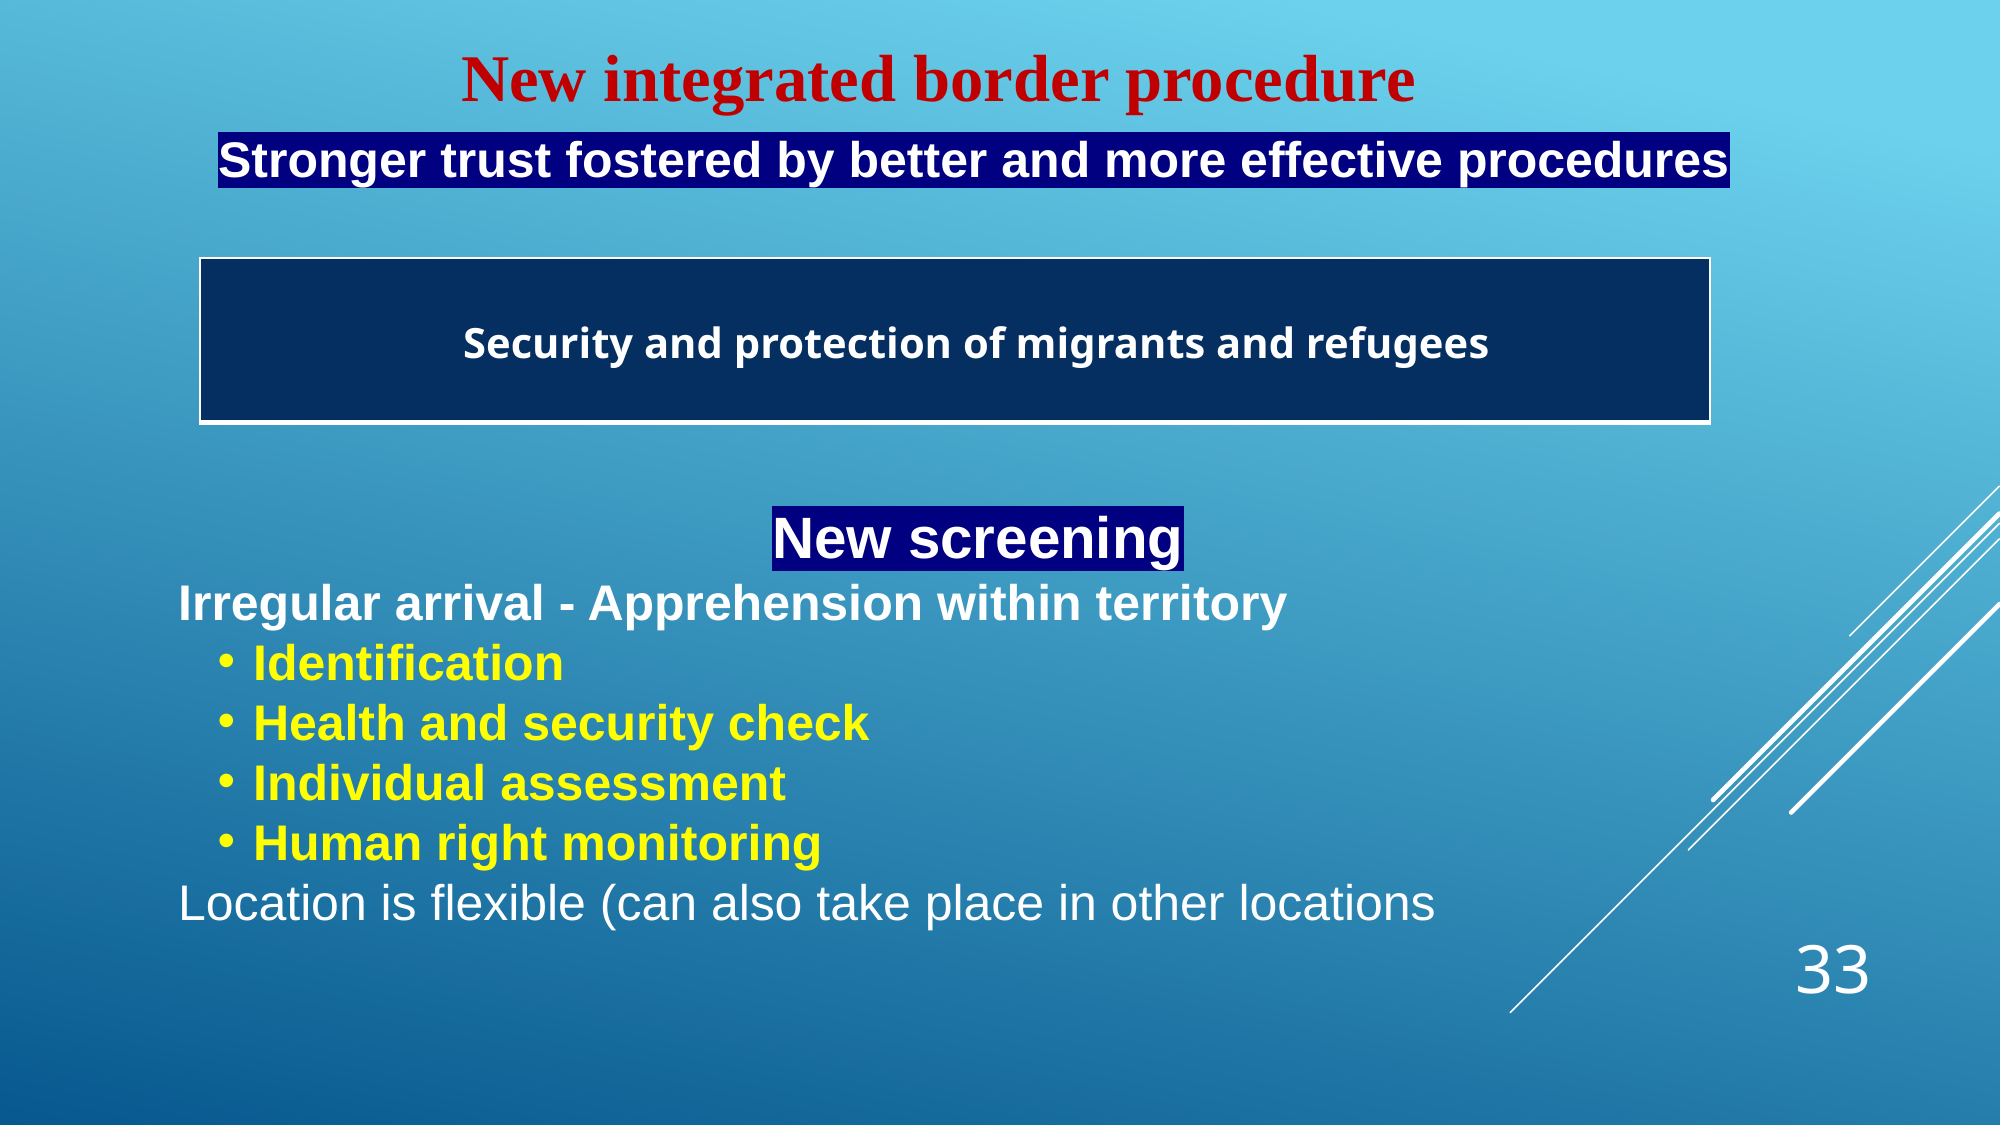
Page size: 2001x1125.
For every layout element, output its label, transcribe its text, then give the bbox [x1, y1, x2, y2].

text_box New integrated border procedure [200, 27, 1678, 123]
table_header Security and protection of migrants and refugees [201, 259, 1709, 420]
text_box New screening Irregular arrival - Apprehension within territory Identification Health and security check Individual assessment Human right monitoring Location is flexible (can also take place in other locations [163, 492, 1793, 938]
text_box Stronger trust fostered by better and more effective procedures [35, 38, 1913, 682]
slide_number 33 [1700, 915, 1888, 1025]
